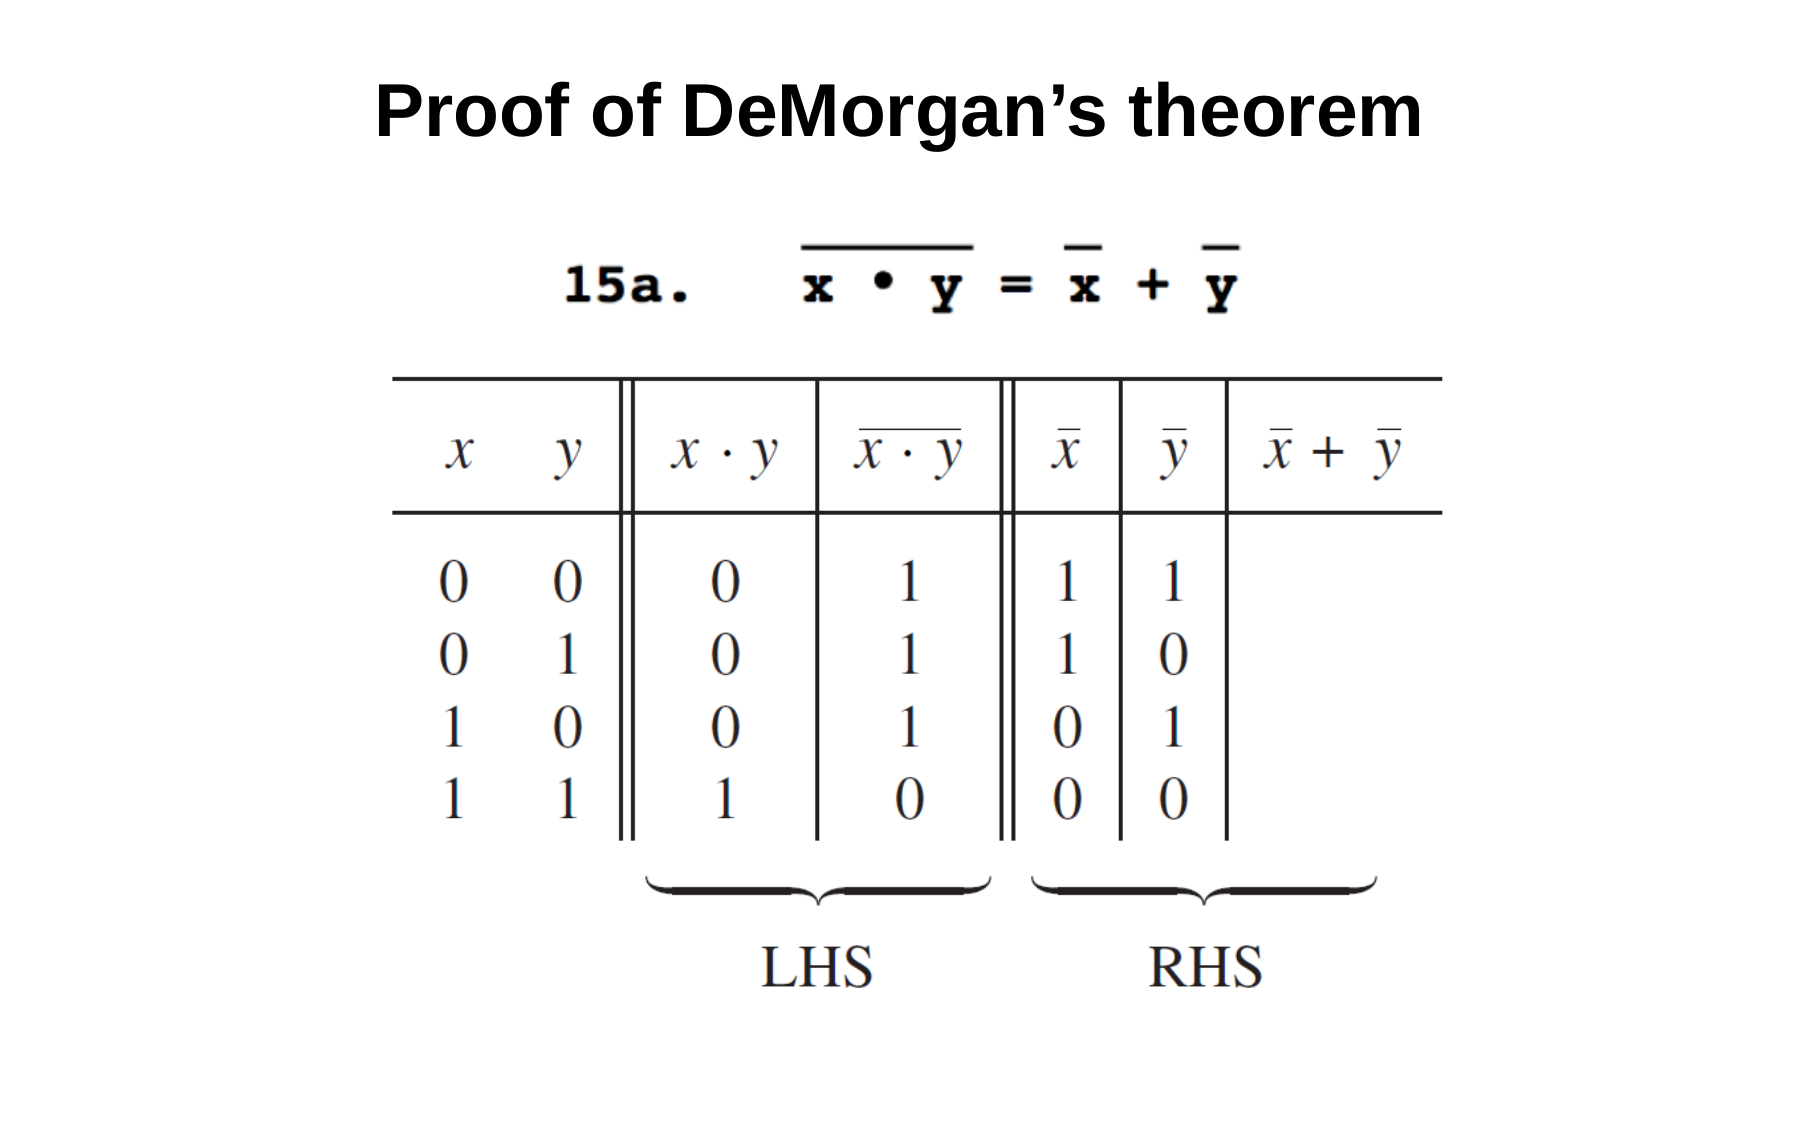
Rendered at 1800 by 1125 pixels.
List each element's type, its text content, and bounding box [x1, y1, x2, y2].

picture [549, 216, 1260, 326]
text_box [362, 347, 1461, 1026]
title Proof of DeMorgan’s theorem [0, 50, 1800, 163]
